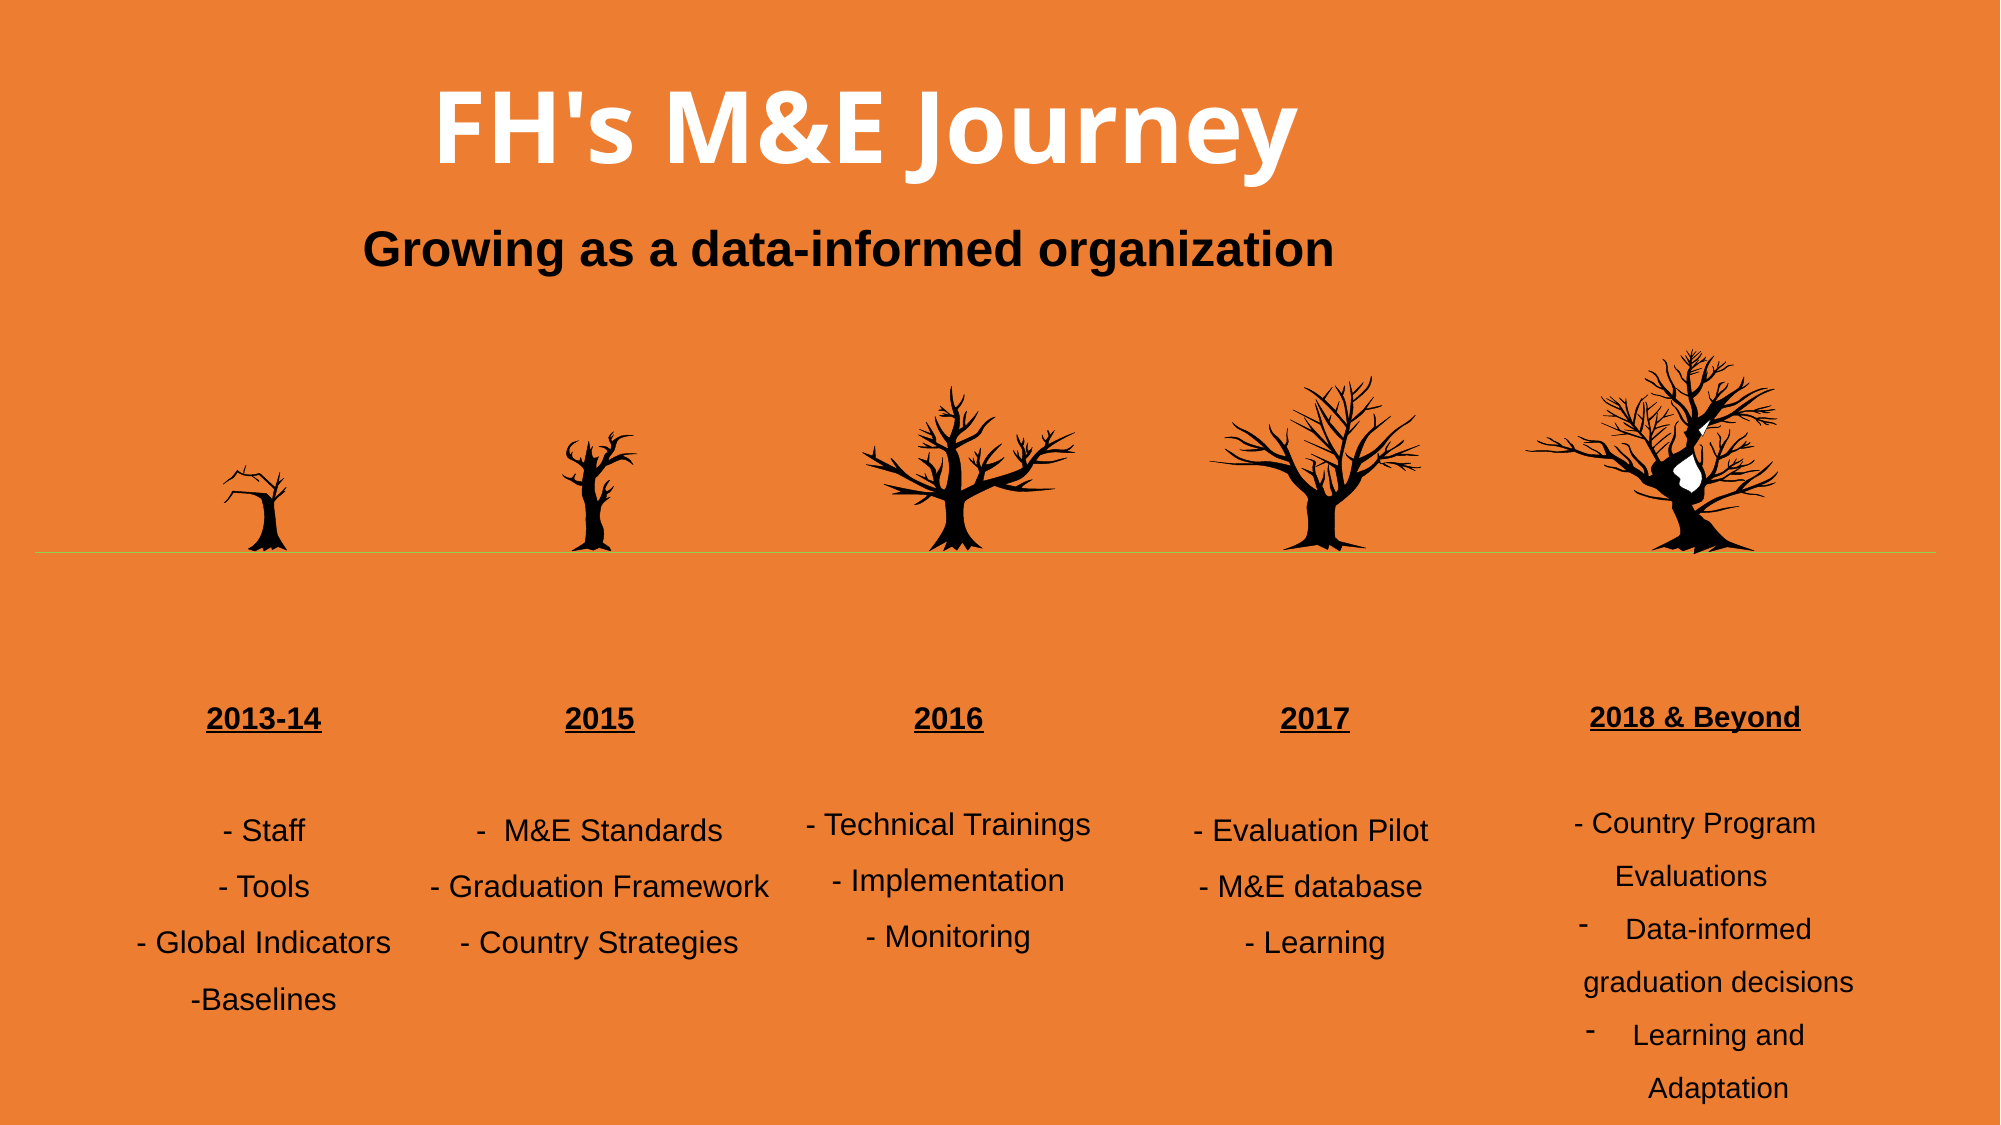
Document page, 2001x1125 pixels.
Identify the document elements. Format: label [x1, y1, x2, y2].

text_box [34, 63, 1937, 759]
